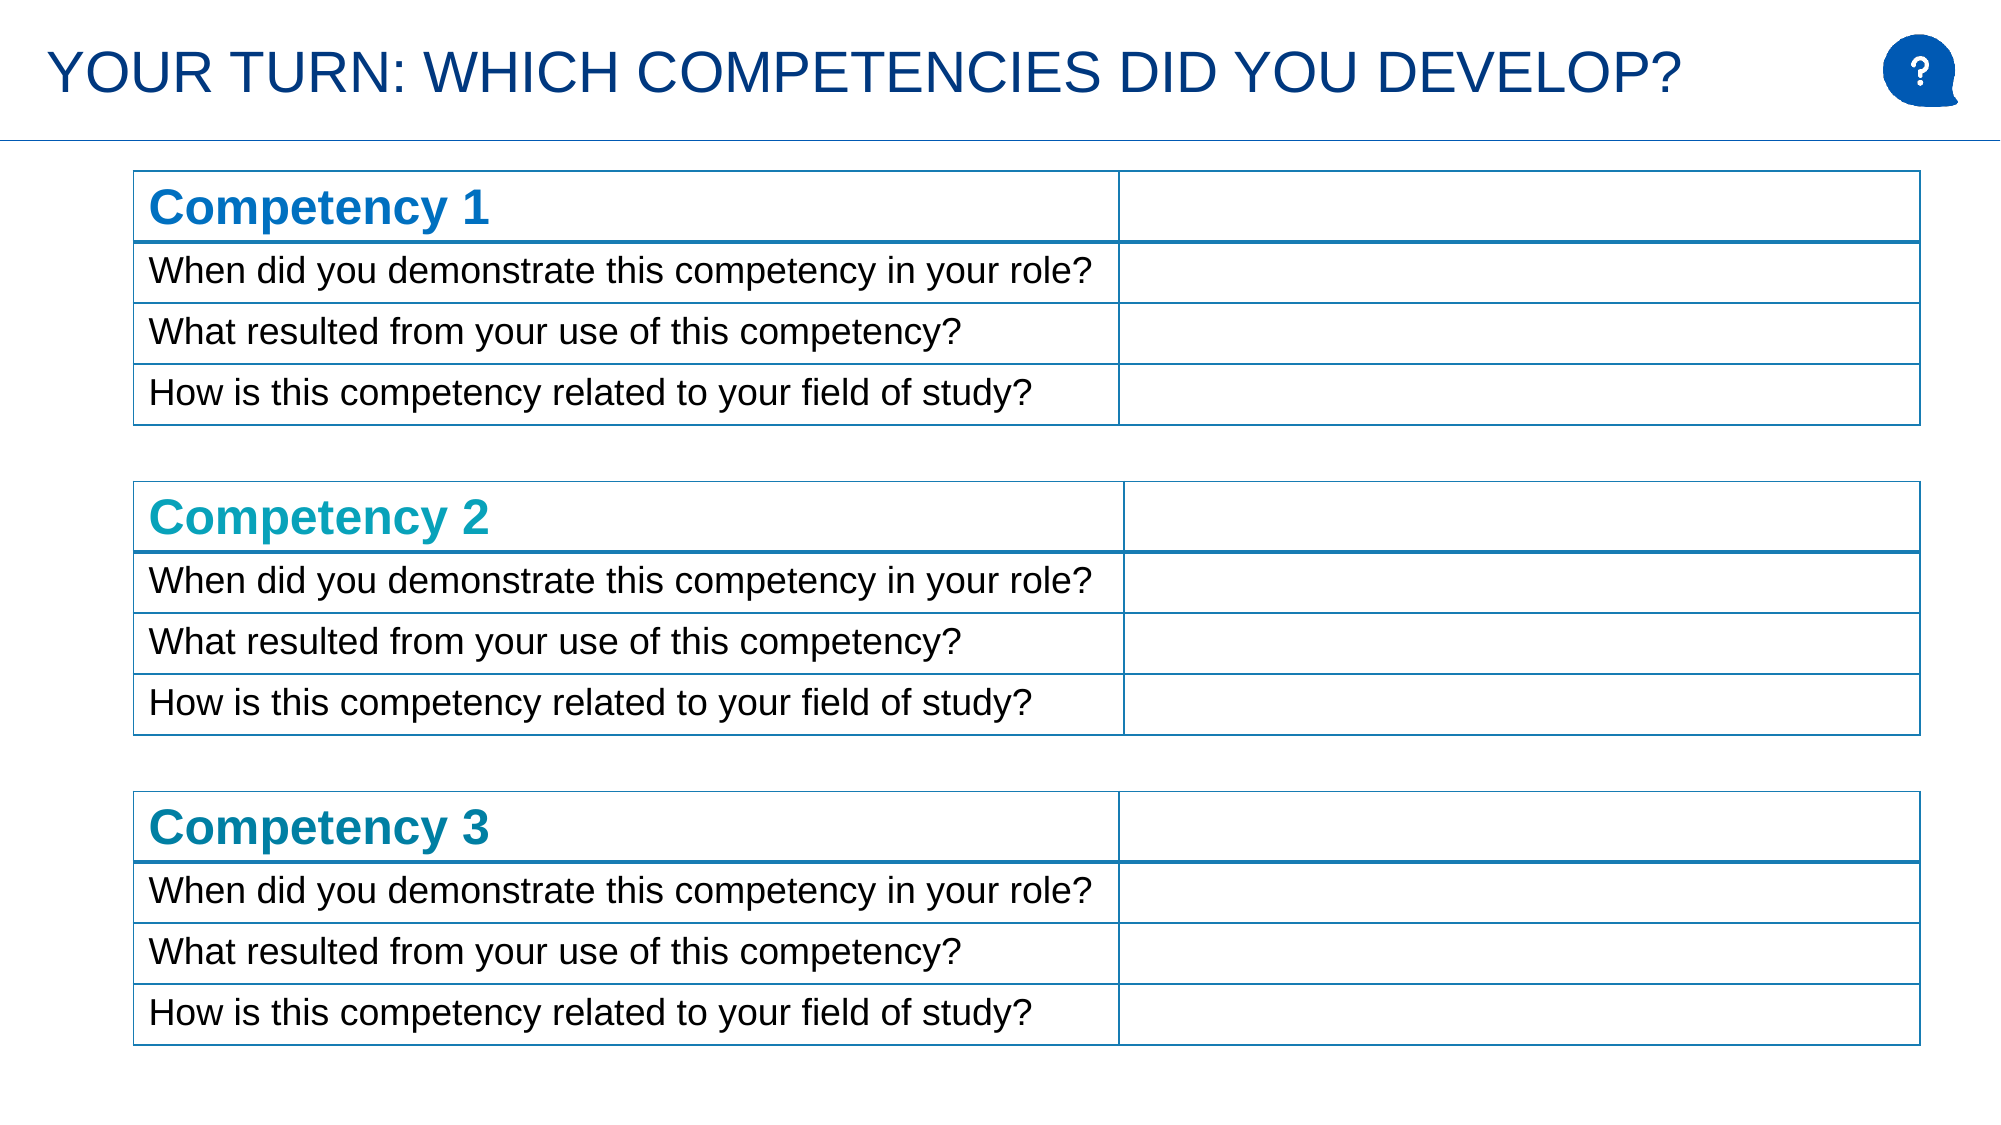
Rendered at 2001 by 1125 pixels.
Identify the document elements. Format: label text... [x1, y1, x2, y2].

table_cell When did you demonstrate this competency in your role? [134, 554, 1123, 612]
table_cell [1120, 985, 1919, 1044]
table_cell When did you demonstrate this competency in your role? [134, 244, 1118, 302]
table_cell What resulted from your use of this competency? [134, 924, 1118, 983]
table_cell How is this competency related to your field of study? [134, 365, 1118, 424]
table_cell How is this competency related to your field of study? [134, 675, 1123, 734]
title YOUR TURN: WHICH COMPETENCIES DID YOU DEVELOP? [31, 43, 1866, 105]
table_header Competency 2 [134, 482, 1123, 550]
table_cell [1120, 864, 1919, 922]
table_header [1125, 482, 1919, 550]
table_header Competency 3 [134, 792, 1118, 860]
table_cell [1125, 614, 1919, 673]
table_cell [1120, 924, 1919, 983]
table_cell What resulted from your use of this competency? [134, 614, 1123, 673]
table_header Competency 1 [134, 172, 1118, 240]
table_header [1120, 172, 1919, 240]
table_cell When did you demonstrate this competency in your role? [134, 864, 1118, 922]
table_cell [1120, 365, 1919, 424]
table_cell [1120, 244, 1919, 302]
table_cell [1120, 304, 1919, 363]
table_header [1120, 792, 1919, 860]
picture [1866, 17, 1974, 124]
table_cell What resulted from your use of this competency? [134, 304, 1118, 363]
table_cell [1125, 675, 1919, 734]
table_cell How is this competency related to your field of study? [134, 985, 1118, 1044]
table_cell [1125, 554, 1919, 612]
